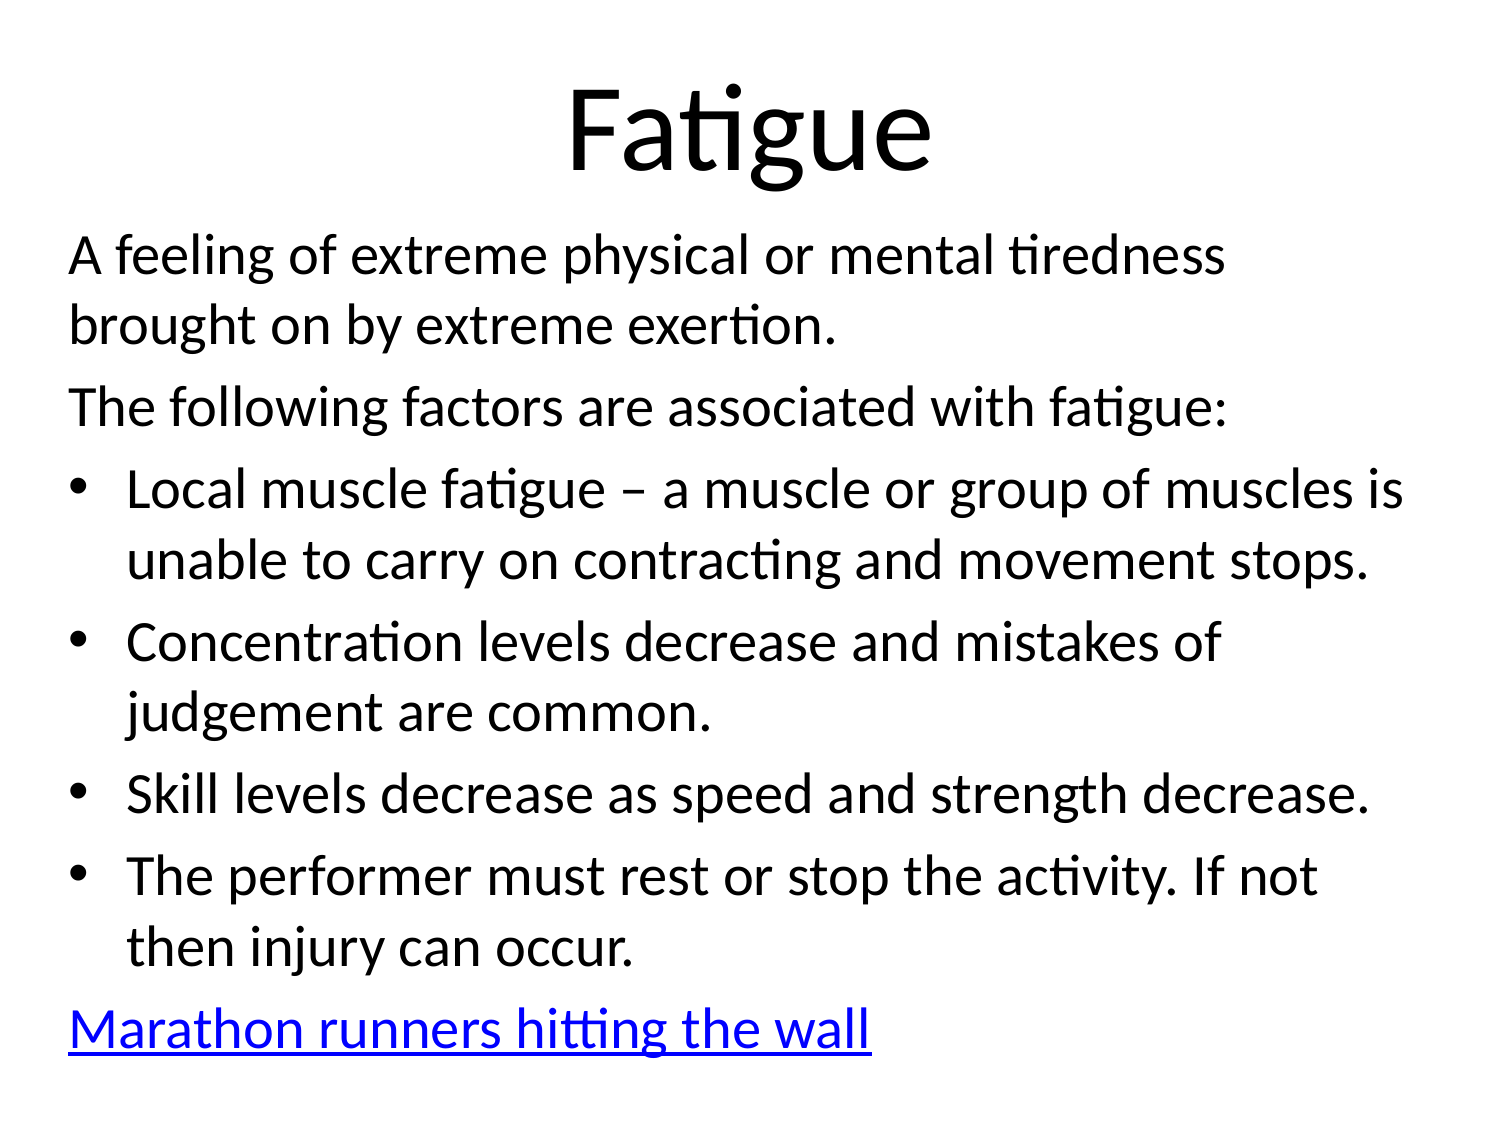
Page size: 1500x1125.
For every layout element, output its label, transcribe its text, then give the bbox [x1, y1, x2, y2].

title Fatigue [75, 45, 1425, 197]
list A feeling of extreme physical or mental tiredness brought on by extreme exertion. The following factors are associated with fatigue: Local muscle fatigue – a muscle or group of muscles is unable to carry on contracting and movement stops. Concentration levels decrease and mistakes of judgement are common. Skill levels decrease as speed and strength decrease. The performer must rest or stop the activity. If not then injury can occur. Marathon runners hitting the wall [53, 208, 1447, 1083]
